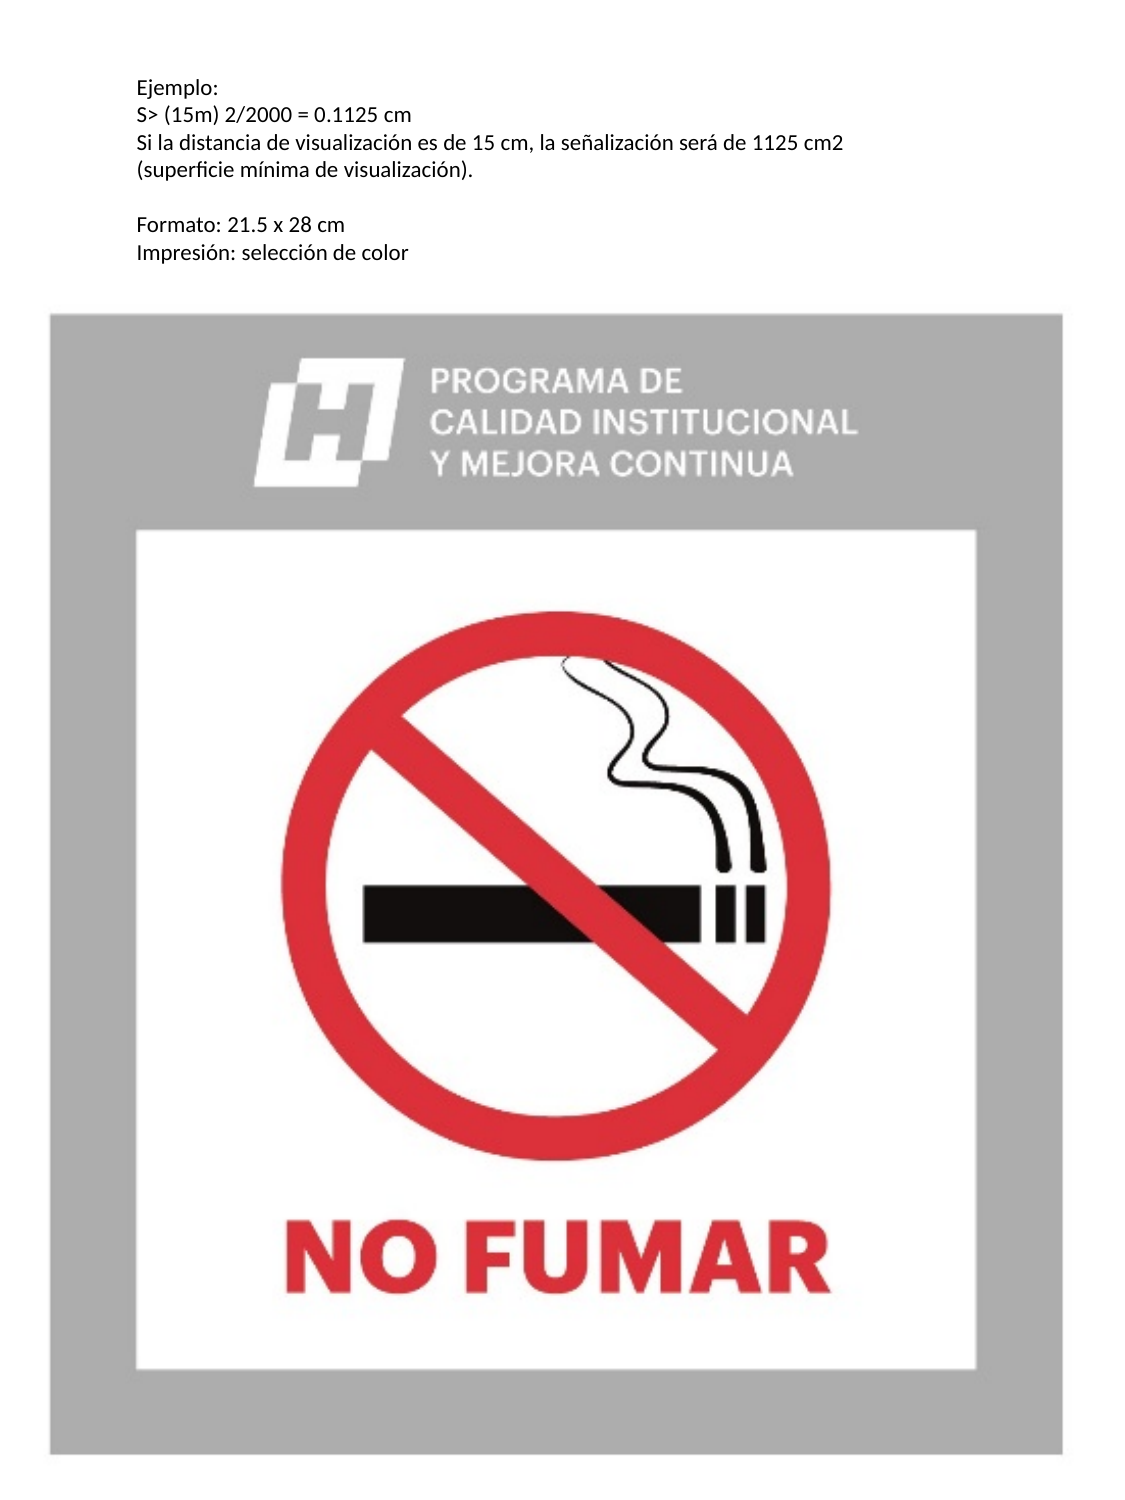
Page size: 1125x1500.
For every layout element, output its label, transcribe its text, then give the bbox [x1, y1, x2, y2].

picture [12, 273, 1104, 1494]
text_box Ejemplo: S> (15m) 2/2000 = 0.1125 cm Si la distancia de visualización es de 15 cm, la señalización será de 1125 cm2 (superficie mínima de visualización). Formato: 21.5 x 28 cm Impresión: selección de color [121, 65, 902, 272]
